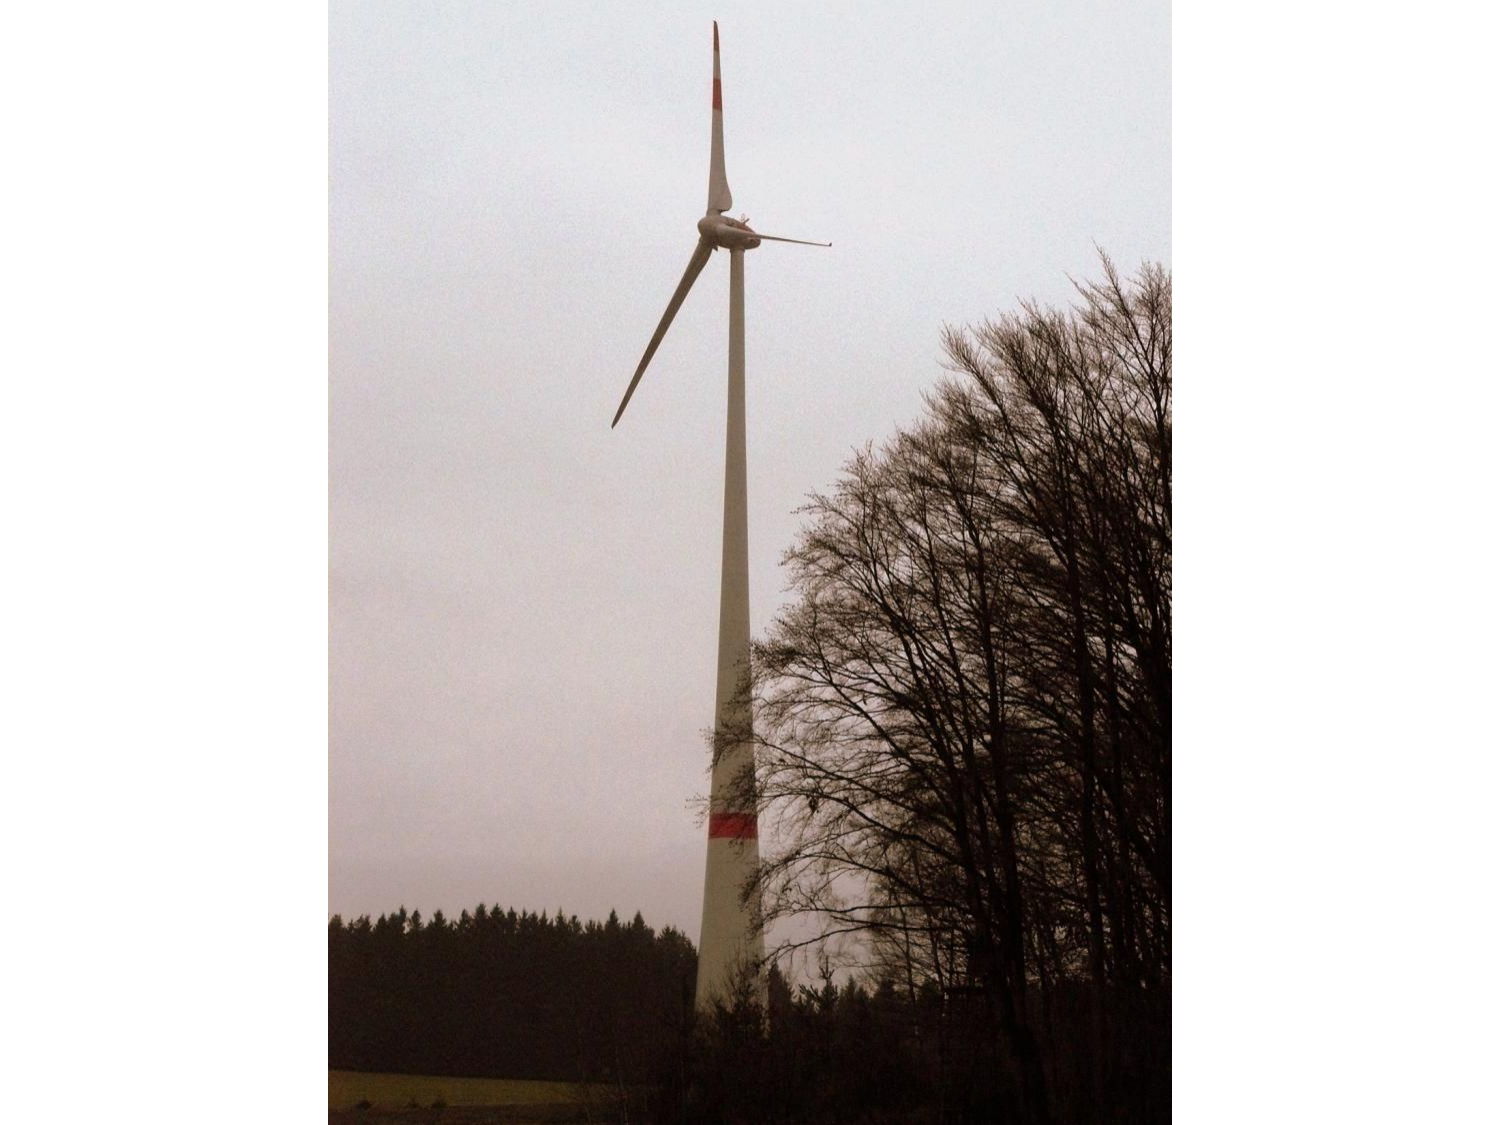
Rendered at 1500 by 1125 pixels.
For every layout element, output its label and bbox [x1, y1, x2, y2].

picture [327, 0, 1173, 1125]
